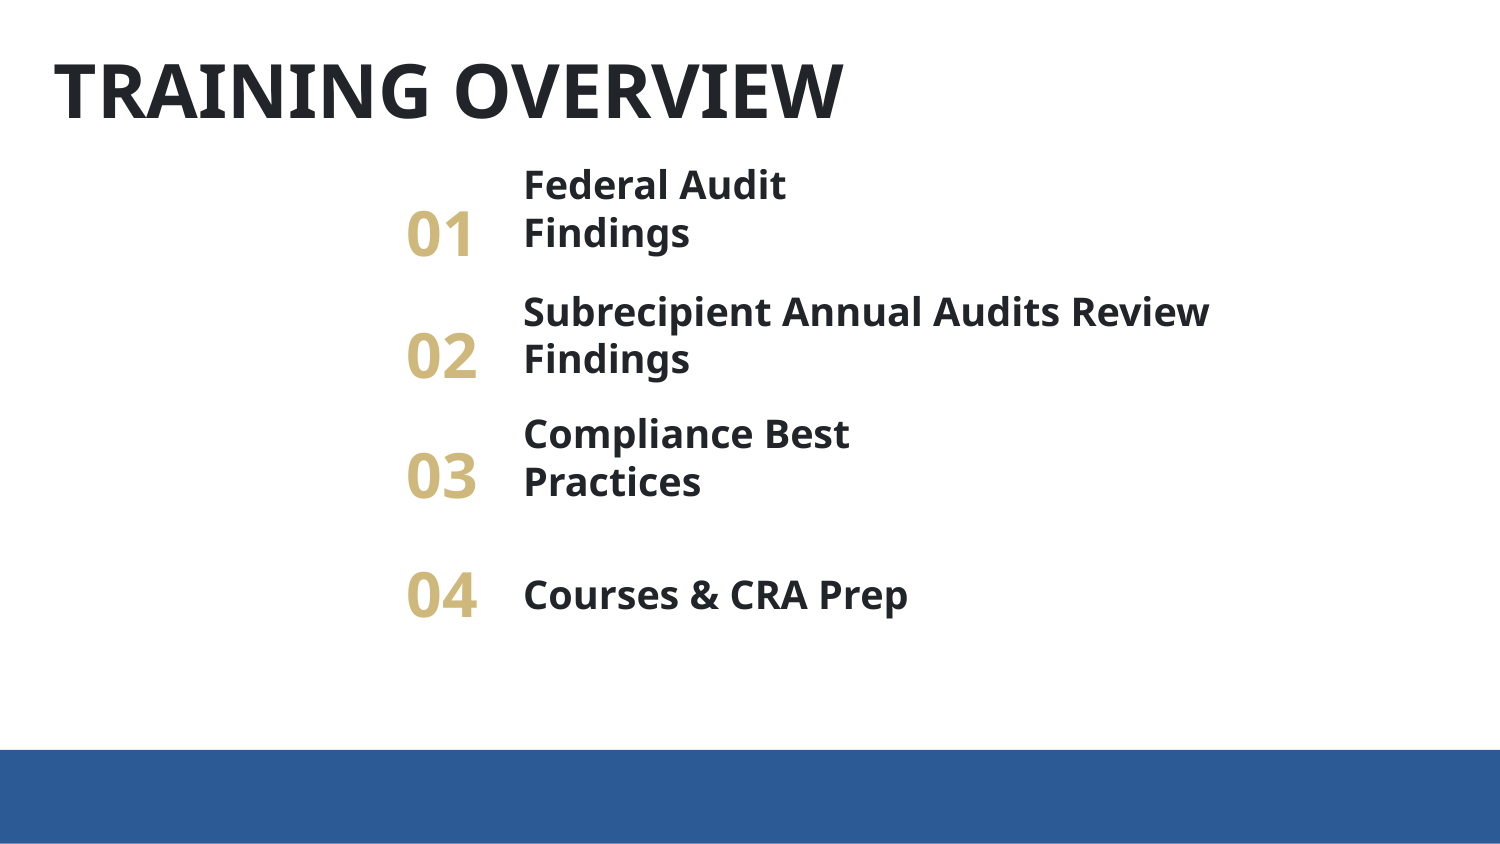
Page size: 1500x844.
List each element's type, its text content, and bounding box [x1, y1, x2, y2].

title 01 [337, 196, 547, 266]
title Federal Audit Findings [508, 198, 972, 271]
title TRAINING OVERVIEW [0, 28, 920, 123]
title Courses & CRA Prep [508, 560, 972, 633]
title 03 [337, 439, 547, 509]
title 04 [337, 558, 547, 628]
title Subrecipient Annual Audits Review Findings [508, 324, 1331, 397]
title 02 [337, 319, 547, 388]
title Compliance Best Practices [508, 446, 972, 519]
